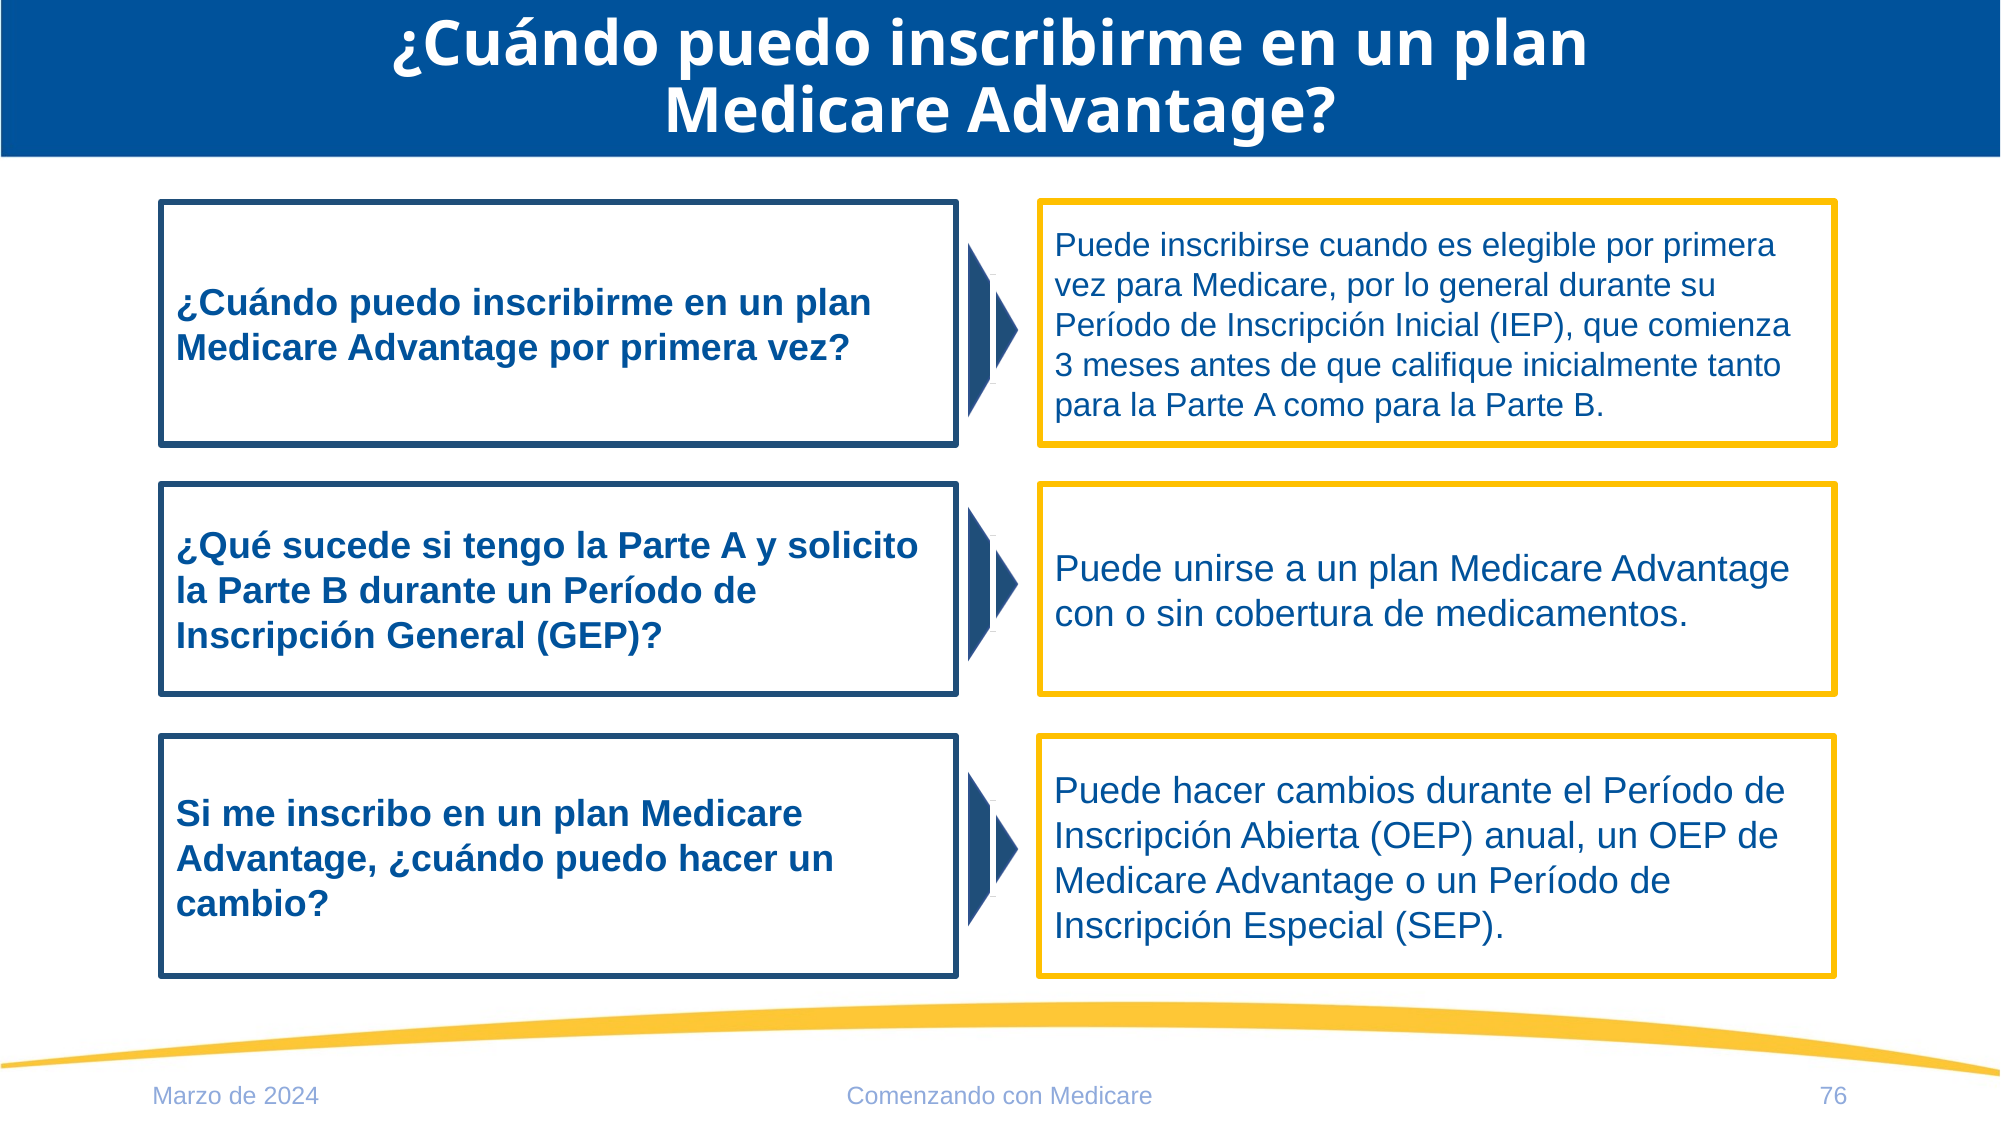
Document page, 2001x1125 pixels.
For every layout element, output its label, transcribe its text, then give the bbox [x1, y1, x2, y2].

footer Comenzando con Medicare [662, 1065, 1338, 1125]
title ¿Cuándo puedo inscribirme en un plan Medicare Advantage? [0, 0, 2000, 158]
slide_number 76 [1412, 1065, 1863, 1125]
slide_number Marzo de 2024 [137, 1065, 588, 1125]
list Si me inscribo en un plan Medicare Advantage, ¿cuándo puedo hacer un cambio? [160, 735, 956, 976]
list Puede unirse a un plan Medicare Advantage con o sin cobertura de medicamentos. [1039, 483, 1835, 694]
list Puede inscribirse cuando es elegible por primera vez para Medicare, por lo general durante su Período de Inscripción Inicial (IEP), que comienza 3 meses antes de que califique inicialmente tanto para la Parte A como para la Parte B. [1039, 201, 1835, 445]
list ¿Cuándo puedo inscribirme en un plan Medicare Advantage por primera vez? [160, 201, 956, 445]
list ¿Qué sucede si tengo la Parte A y solicito la Parte B durante un Período de Inscripción General (GEP)? [160, 483, 956, 694]
picture [0, 0, 2001, 1125]
list Puede hacer cambios durante el Período de Inscripción Abierta (OEP) anual, un OEP de Medicare Advantage o un Período de Inscripción Especial (SEP). [1038, 735, 1834, 976]
